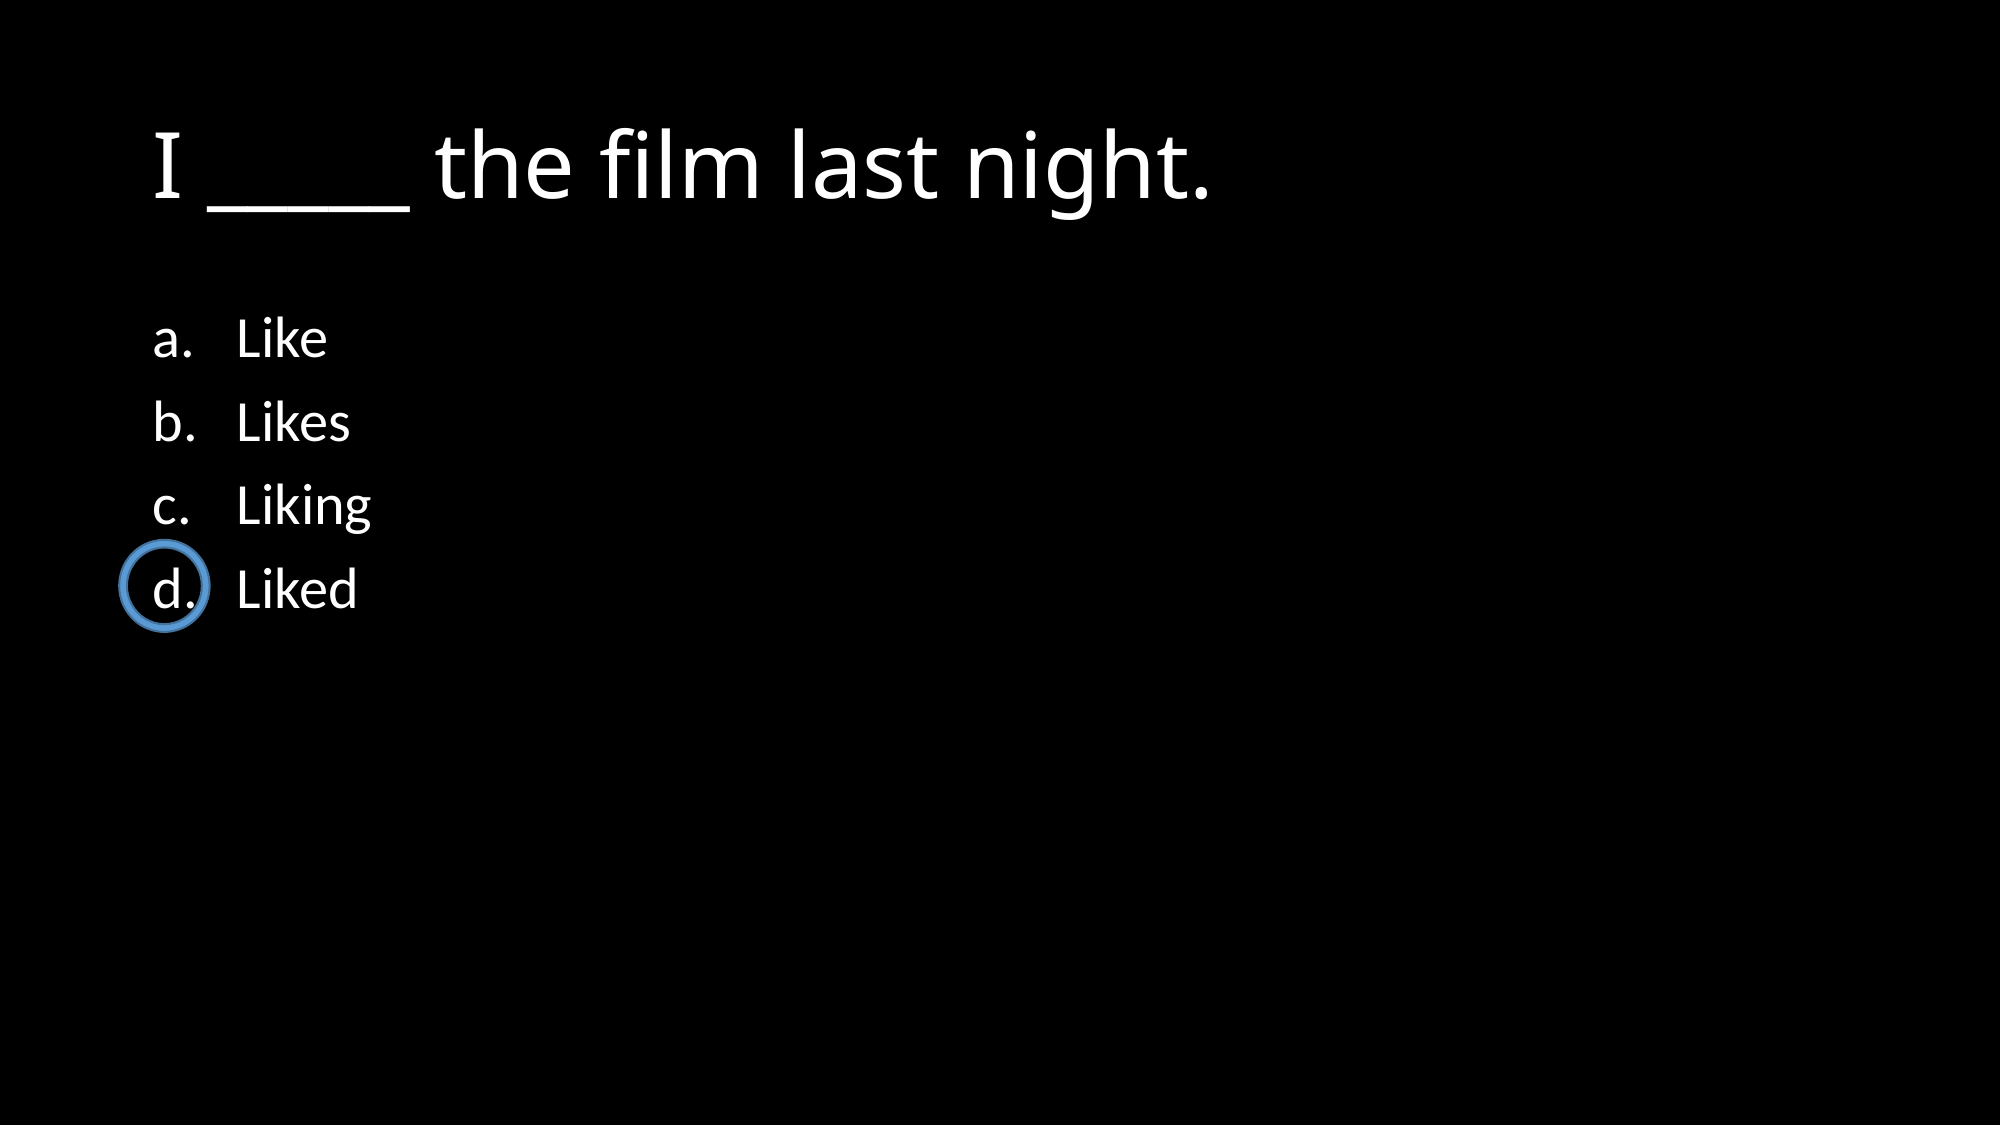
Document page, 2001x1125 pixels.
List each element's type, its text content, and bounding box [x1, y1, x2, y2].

title I _____ the film last night. [137, 59, 1863, 278]
text_box [118, 538, 211, 633]
list Like Likes Liking Liked [137, 299, 1863, 1014]
